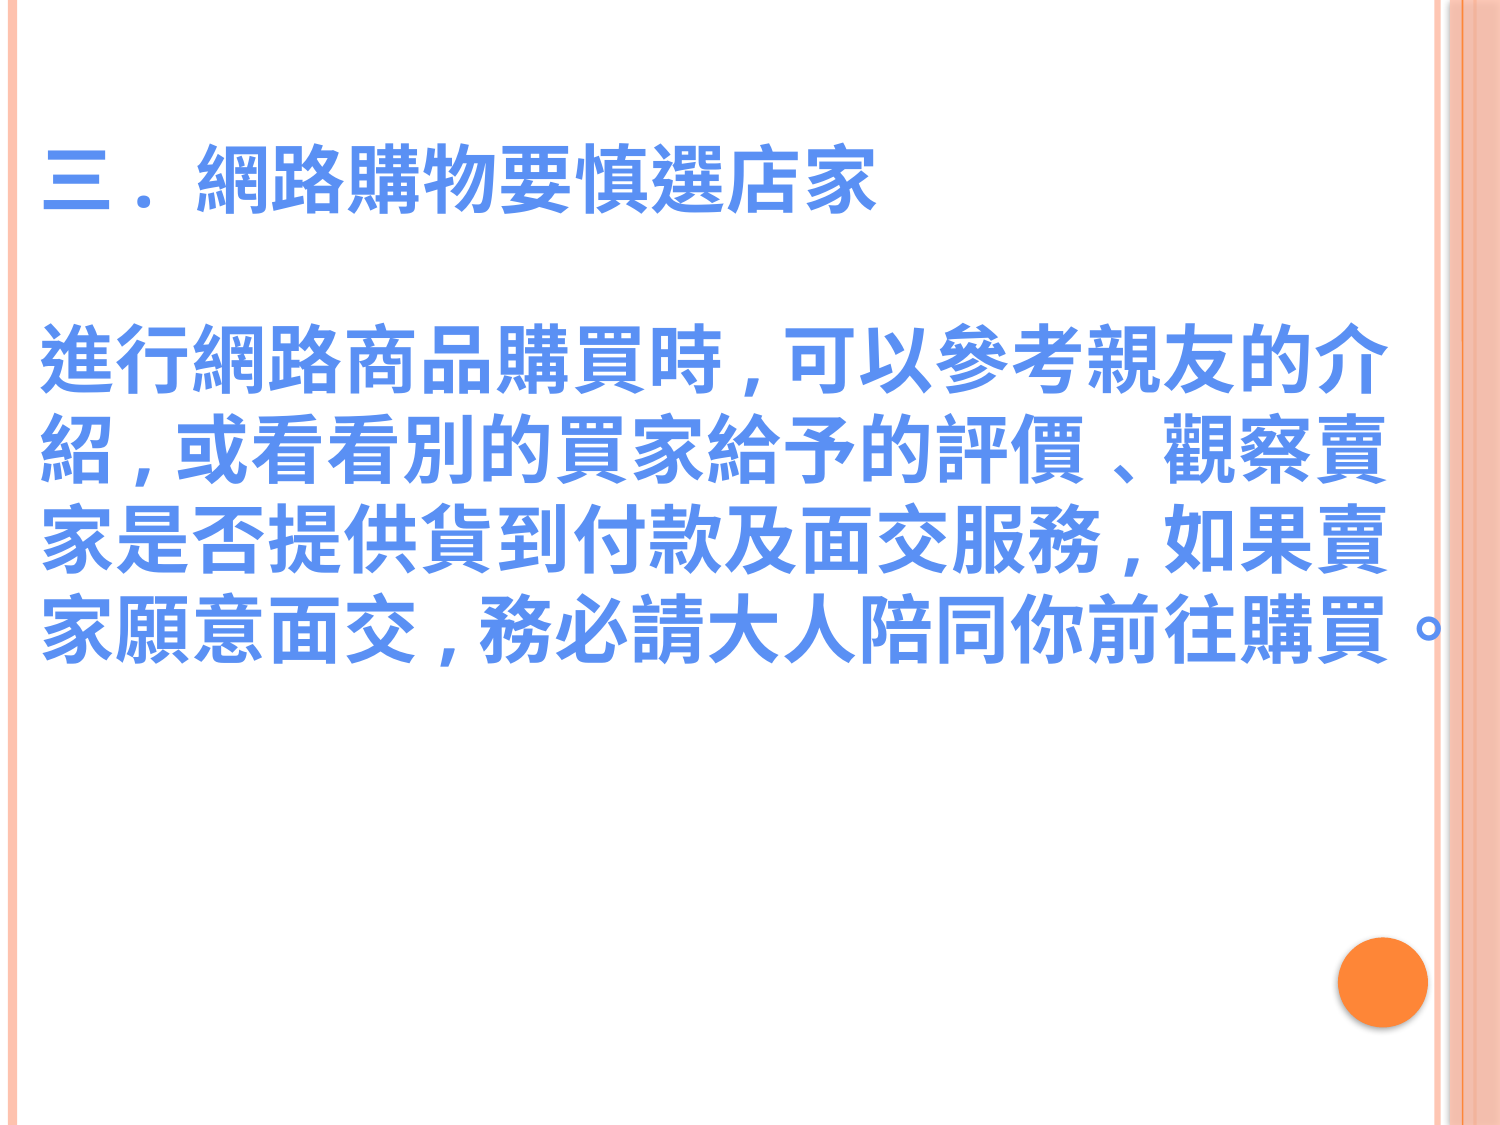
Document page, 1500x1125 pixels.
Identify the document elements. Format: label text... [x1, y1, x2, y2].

text_box 三. 網路購物要慎選店家 進行網路商品購買時,可以參考親友的介紹,或看看別的買家給予的評價﹑觀察賣家是否提供貨到付款及面交服務,如果賣家願意面交,務必請大人陪同你前往購買。 [24, 124, 1463, 680]
